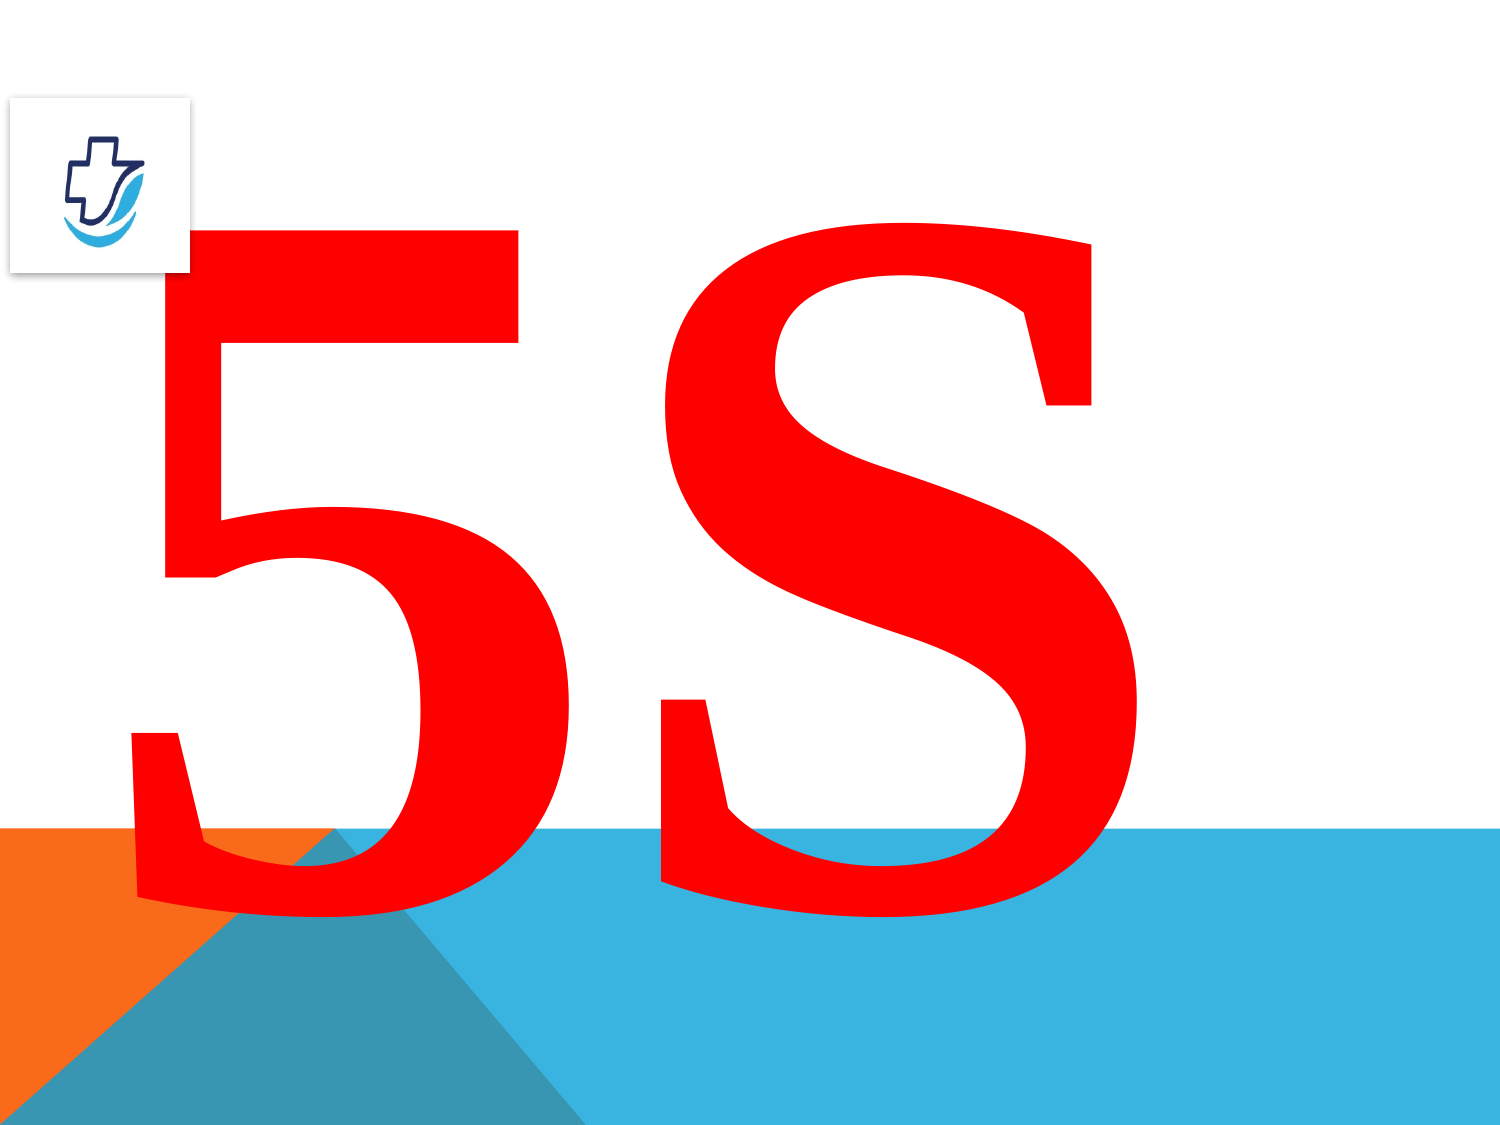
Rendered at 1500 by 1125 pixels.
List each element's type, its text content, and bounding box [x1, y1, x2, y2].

title 5S [75, 399, 1425, 588]
picture [24, 112, 176, 259]
